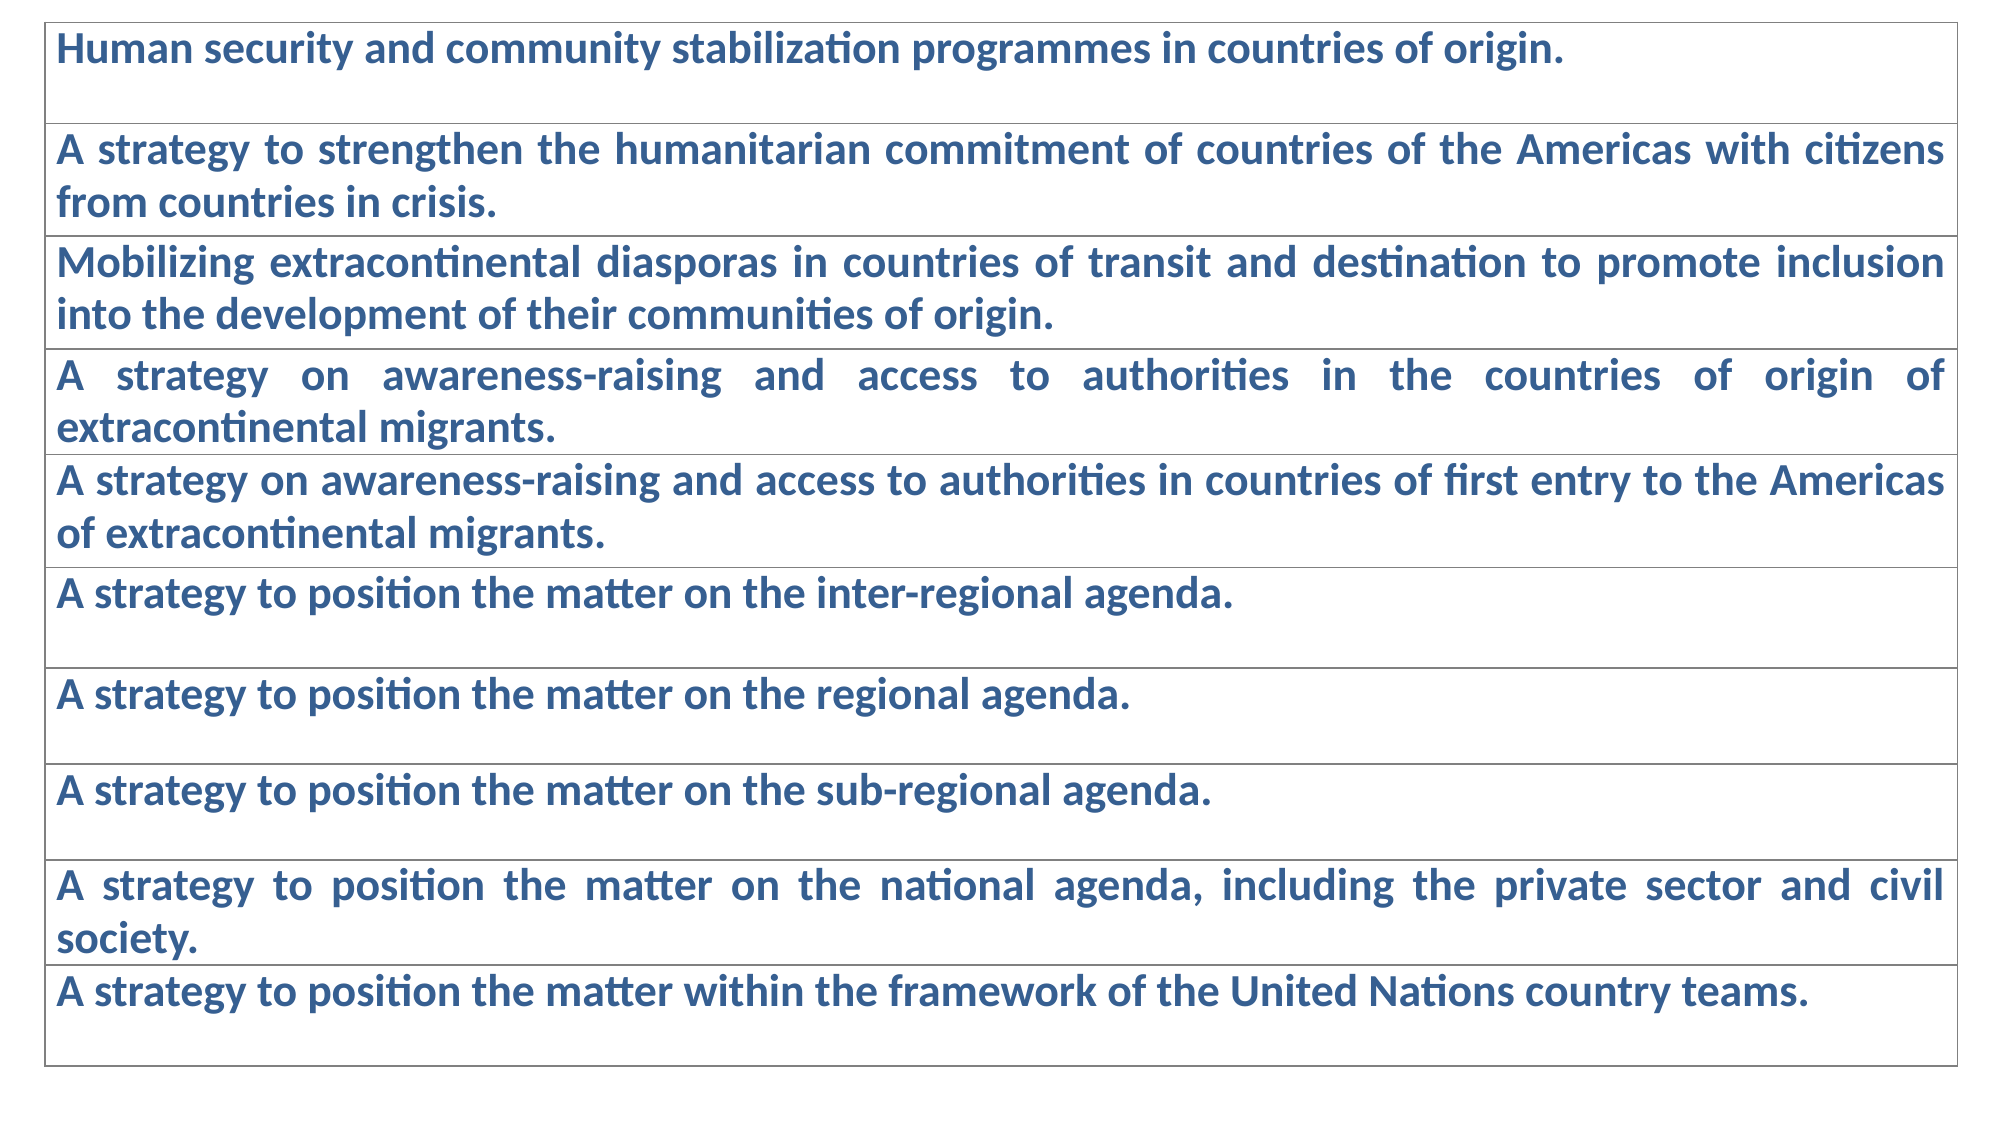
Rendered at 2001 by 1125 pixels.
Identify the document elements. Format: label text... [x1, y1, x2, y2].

table_cell A strategy to position the matter on the sub-regional agenda. [46, 765, 1957, 859]
table_cell A strategy to position the matter on the national agenda, including the private sector and civil society. [46, 861, 1957, 964]
table_cell A strategy to position the matter on the regional agenda. [46, 669, 1957, 763]
table_cell A strategy to position the matter on the inter-regional agenda. [46, 568, 1957, 667]
table_cell Mobilizing extracontinental diasporas in countries of transit and destination to promote inclusion into the development of their communities of origin. [46, 237, 1957, 348]
table_cell A strategy on awareness-raising and access to authorities in the countries of origin of extracontinental migrants. [46, 350, 1957, 454]
table_cell A strategy to position the matter within the framework of the United Nations country teams. [46, 966, 1957, 1065]
table_cell A strategy to strengthen the humanitarian commitment of countries of the Americas with citizens from countries in crisis. [46, 124, 1957, 235]
table_cell A strategy on awareness-raising and access to authorities in countries of first entry to the Americas of extracontinental migrants. [46, 455, 1957, 567]
table_header Human security and community stabilization programmes in countries of origin. [46, 23, 1957, 123]
